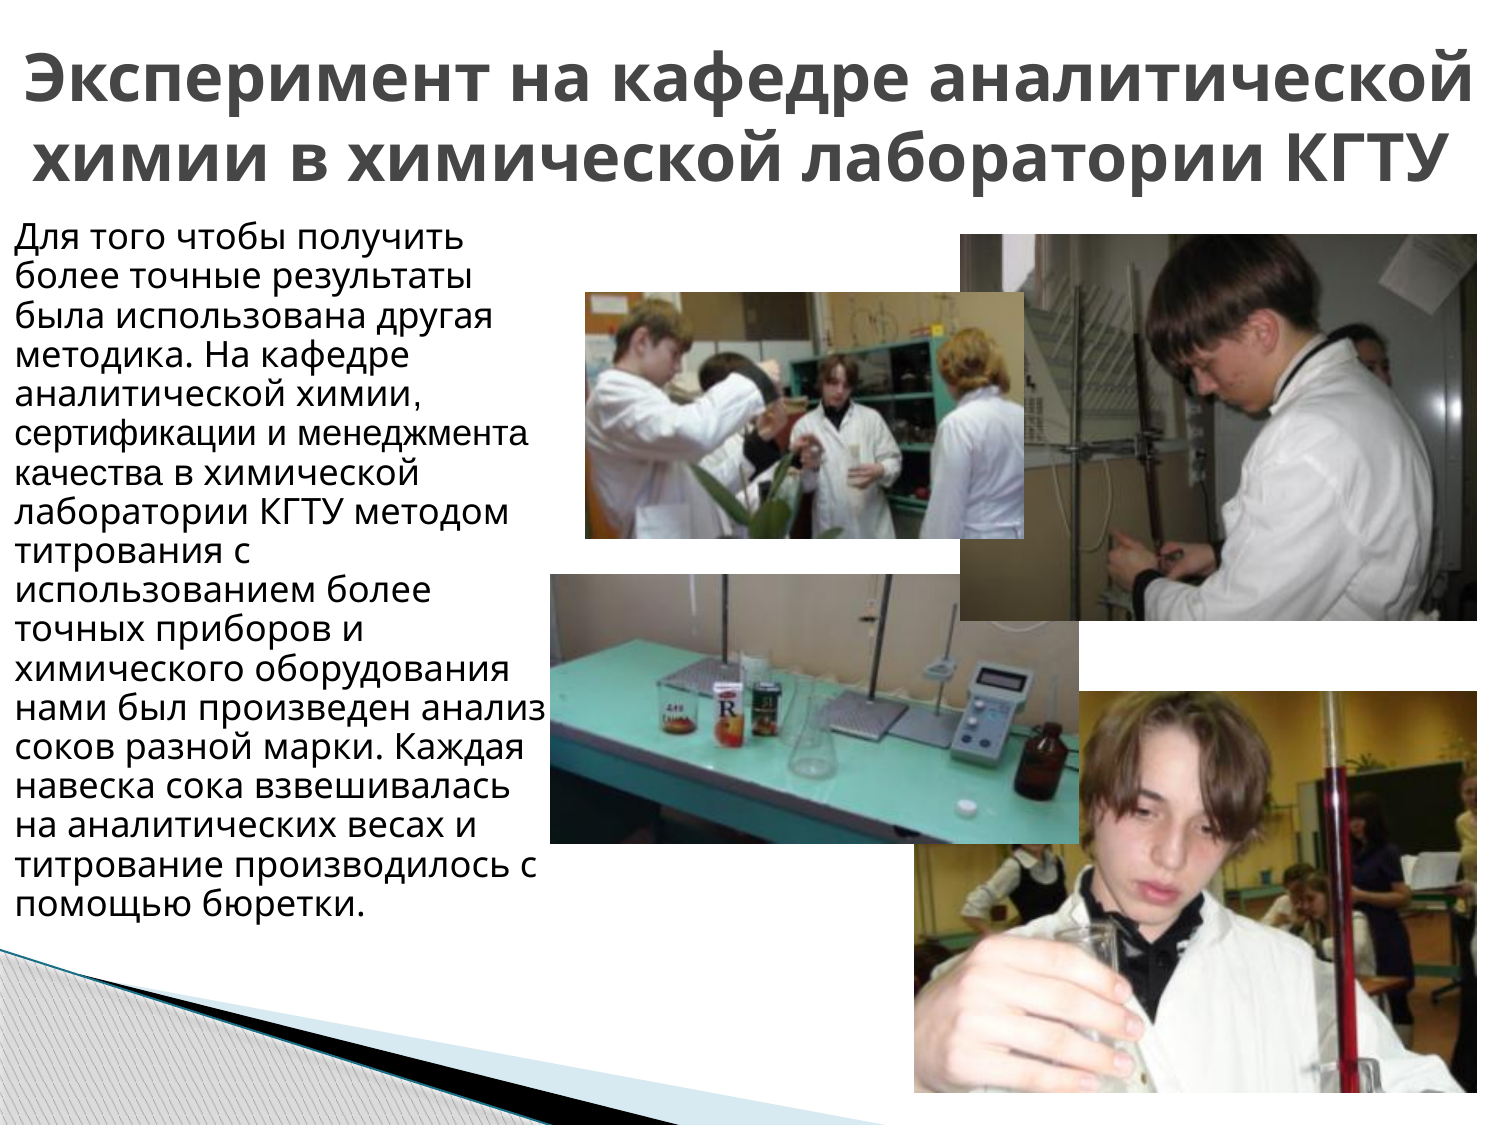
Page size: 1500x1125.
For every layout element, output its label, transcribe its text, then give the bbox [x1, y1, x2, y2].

title Эксперимент на кафедре аналитической химии в химической лаборатории КГТУ [0, 0, 1500, 230]
picture [550, 234, 1477, 1093]
list Для того чтобы получить более точные результаты была использована другая методика. На кафедре аналитической химии, сертификации и менеджмента качества в химической лаборатории КГТУ методом титрования с использованием более точных приборов и химического оборудования нами был произведен анализ соков разной марки. Каждая навеска сока взвешивалась на аналитических весах и титрование производилось с помощью бюретки. [0, 230, 563, 962]
